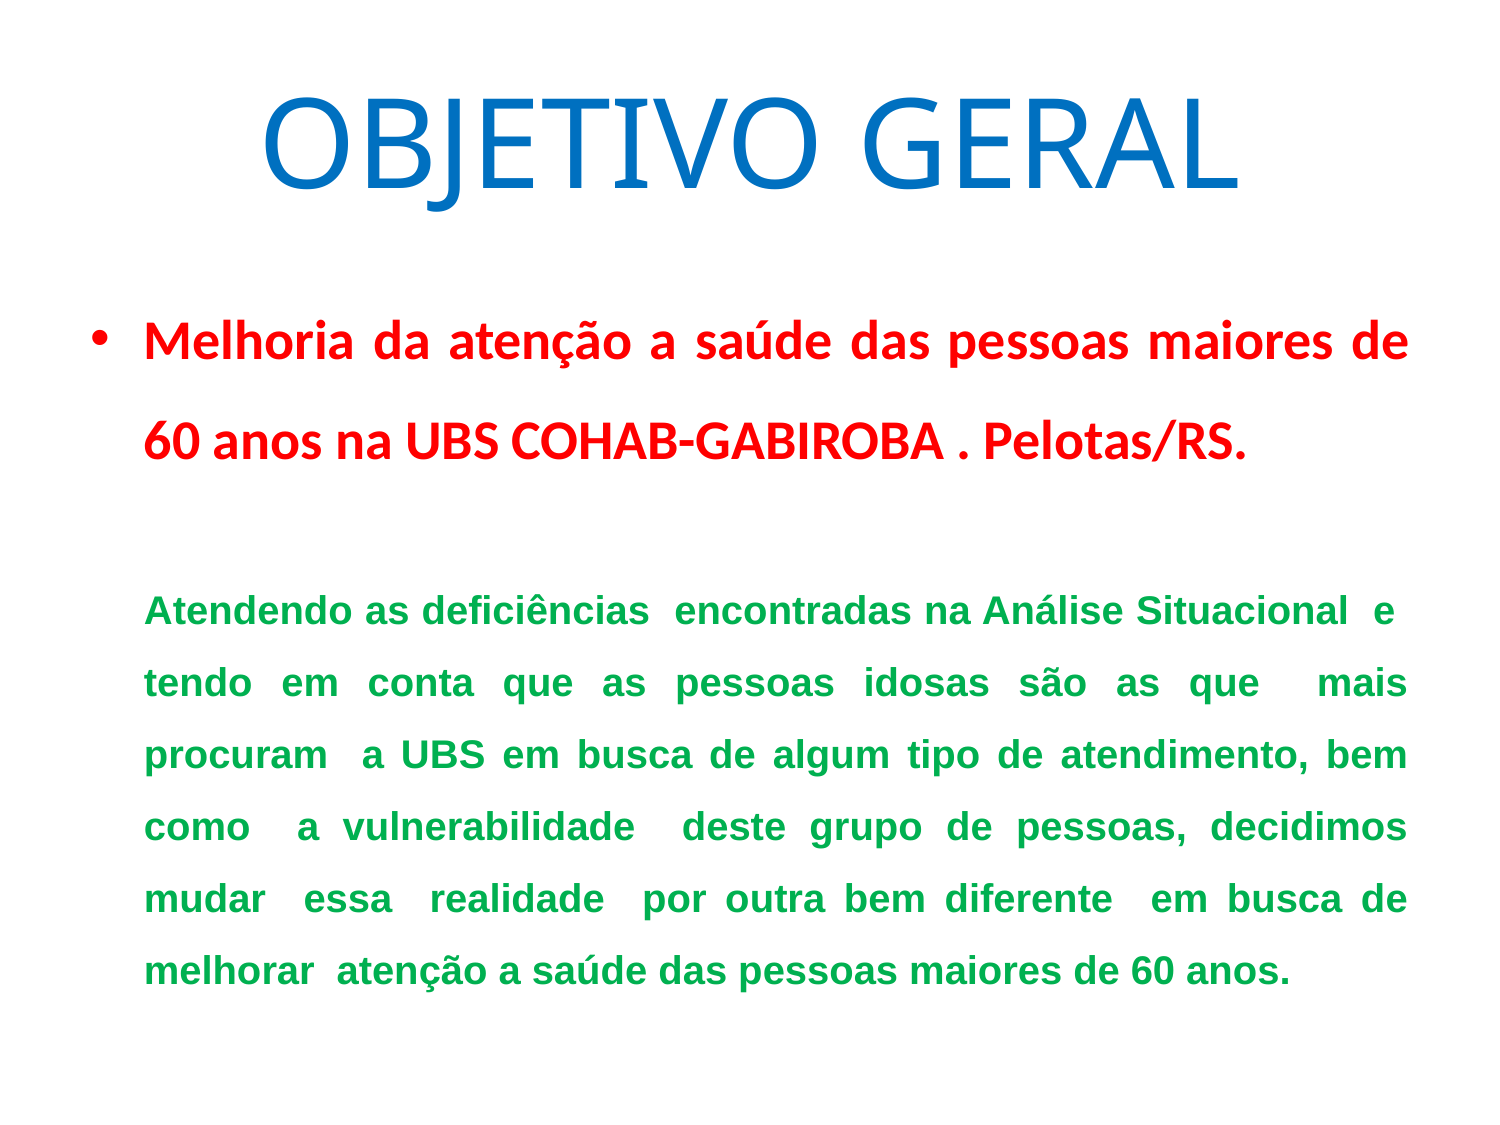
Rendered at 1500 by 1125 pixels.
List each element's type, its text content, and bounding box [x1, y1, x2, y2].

title OBJETIVO GERAL [75, 45, 1425, 233]
list Melhoria da atenção a saúde das pessoas maiores de 60 anos na UBS COHAB-GABIROBA . Pelotas/RS. Atendendo as deficiências encontradas na Análise Situacional e tendo em conta que as pessoas idosas são as que mais procuram a UBS em busca de algum tipo de atendimento, bem como a vulnerabilidade deste grupo de pessoas, decidimos mudar essa realidade por outra bem diferente em busca de melhorar atenção a saúde das pessoas maiores de 60 anos. [75, 262, 1425, 1005]
